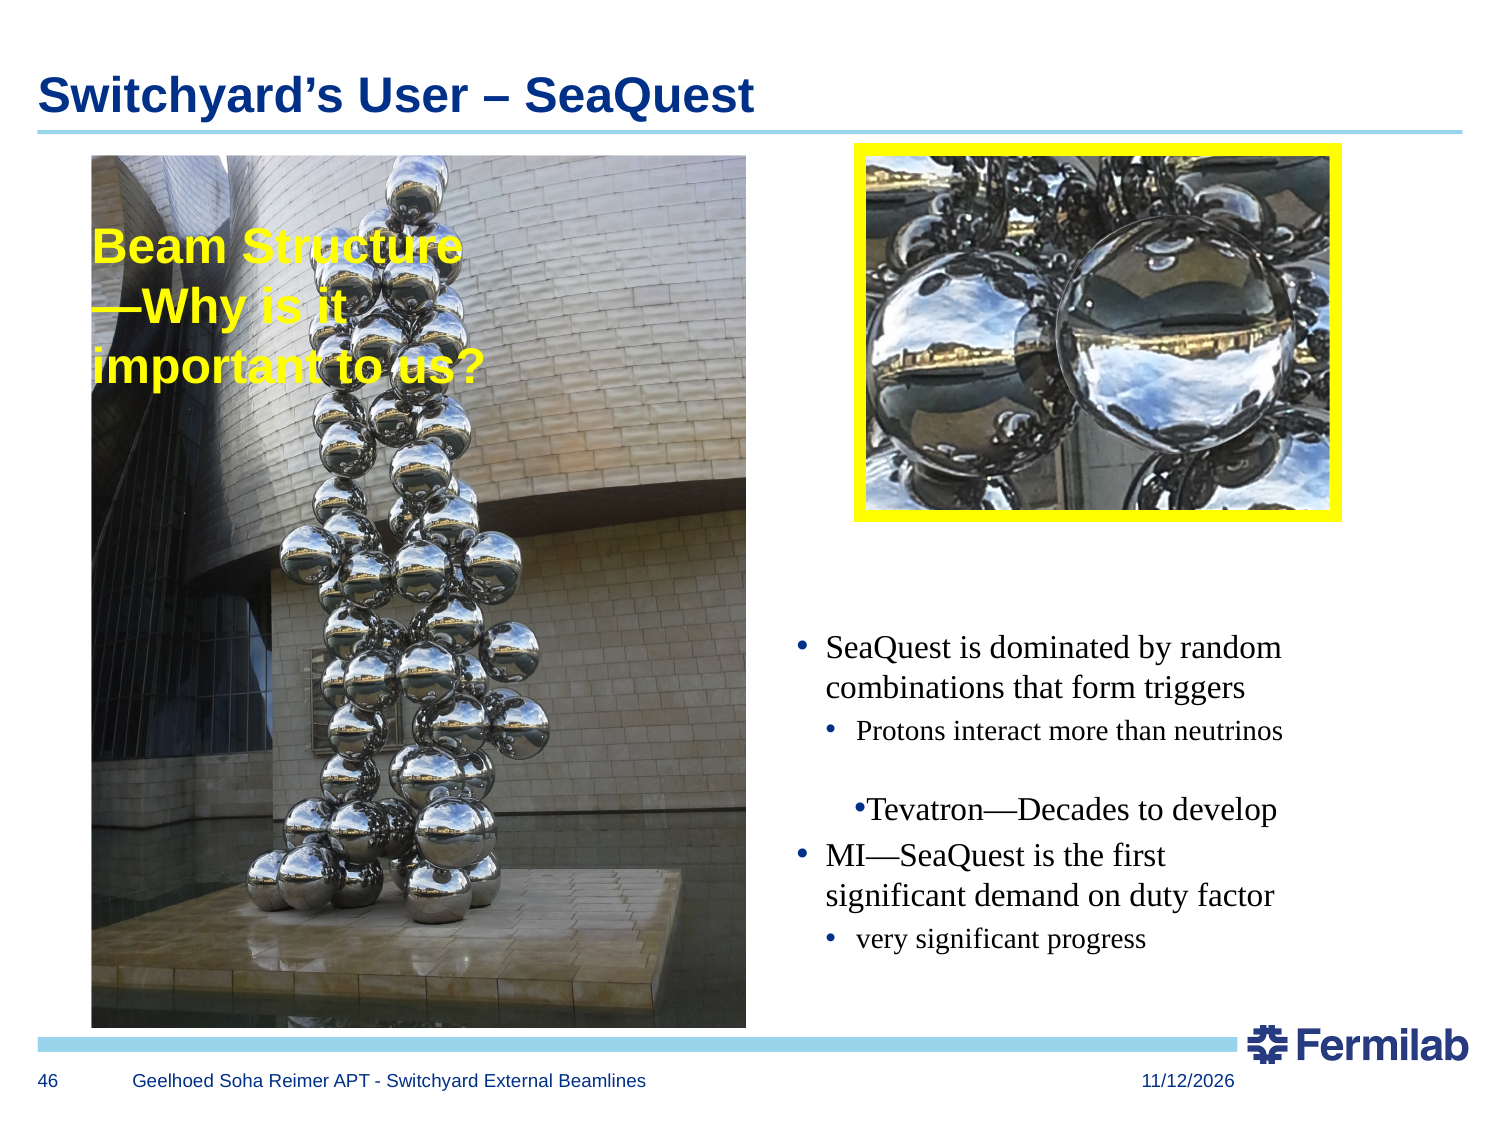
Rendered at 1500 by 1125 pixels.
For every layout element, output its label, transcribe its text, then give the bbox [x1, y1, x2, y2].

slide_number 46 [37, 1068, 111, 1109]
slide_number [1058, 1068, 1235, 1109]
text_box SeaQuest is dominated by random combinations that form triggers Protons interact more than neutrinos Tevatron—Decades to develop MI—SeaQuest is the first significant demand on duty factor very significant progress [781, 617, 1327, 962]
footer Geelhoed Soha Reimer APT - Switchyard External Beamlines [132, 1068, 1014, 1109]
picture [0, 0, 1500, 1125]
text_box Beam Structure—Why is it important to us? [91, 227, 506, 263]
title Switchyard’s User – SeaQuest [37, 16, 1463, 123]
